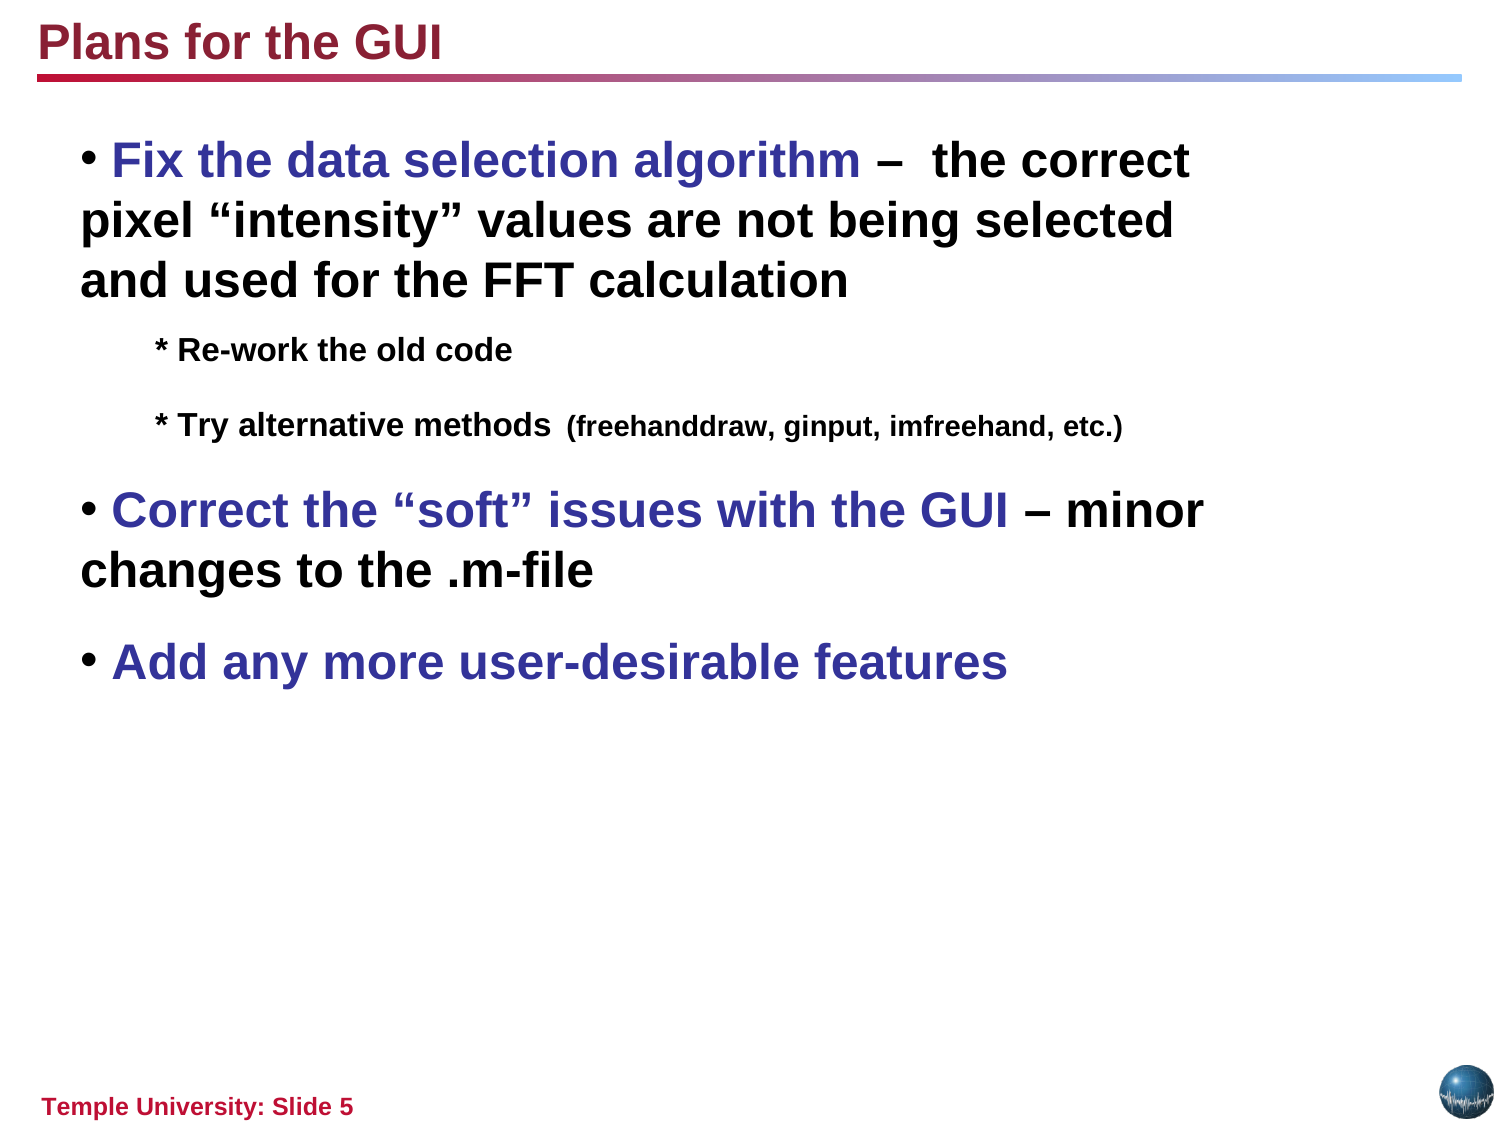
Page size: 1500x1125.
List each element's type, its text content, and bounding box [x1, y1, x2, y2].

text_box Fix the data selection algorithm – the correct pixel “intensity” values are not being selected and used for the FFT calculation * Re-work the old code * Try alternative methods (freehanddraw, ginput, imfreehand, etc.) Correct the “soft” issues with the GUI – minor changes to the .m-file Add any more user-desirable features [65, 120, 1244, 697]
text_box Plans for the GUI [37, 9, 1460, 161]
picture [1439, 1065, 1494, 1119]
